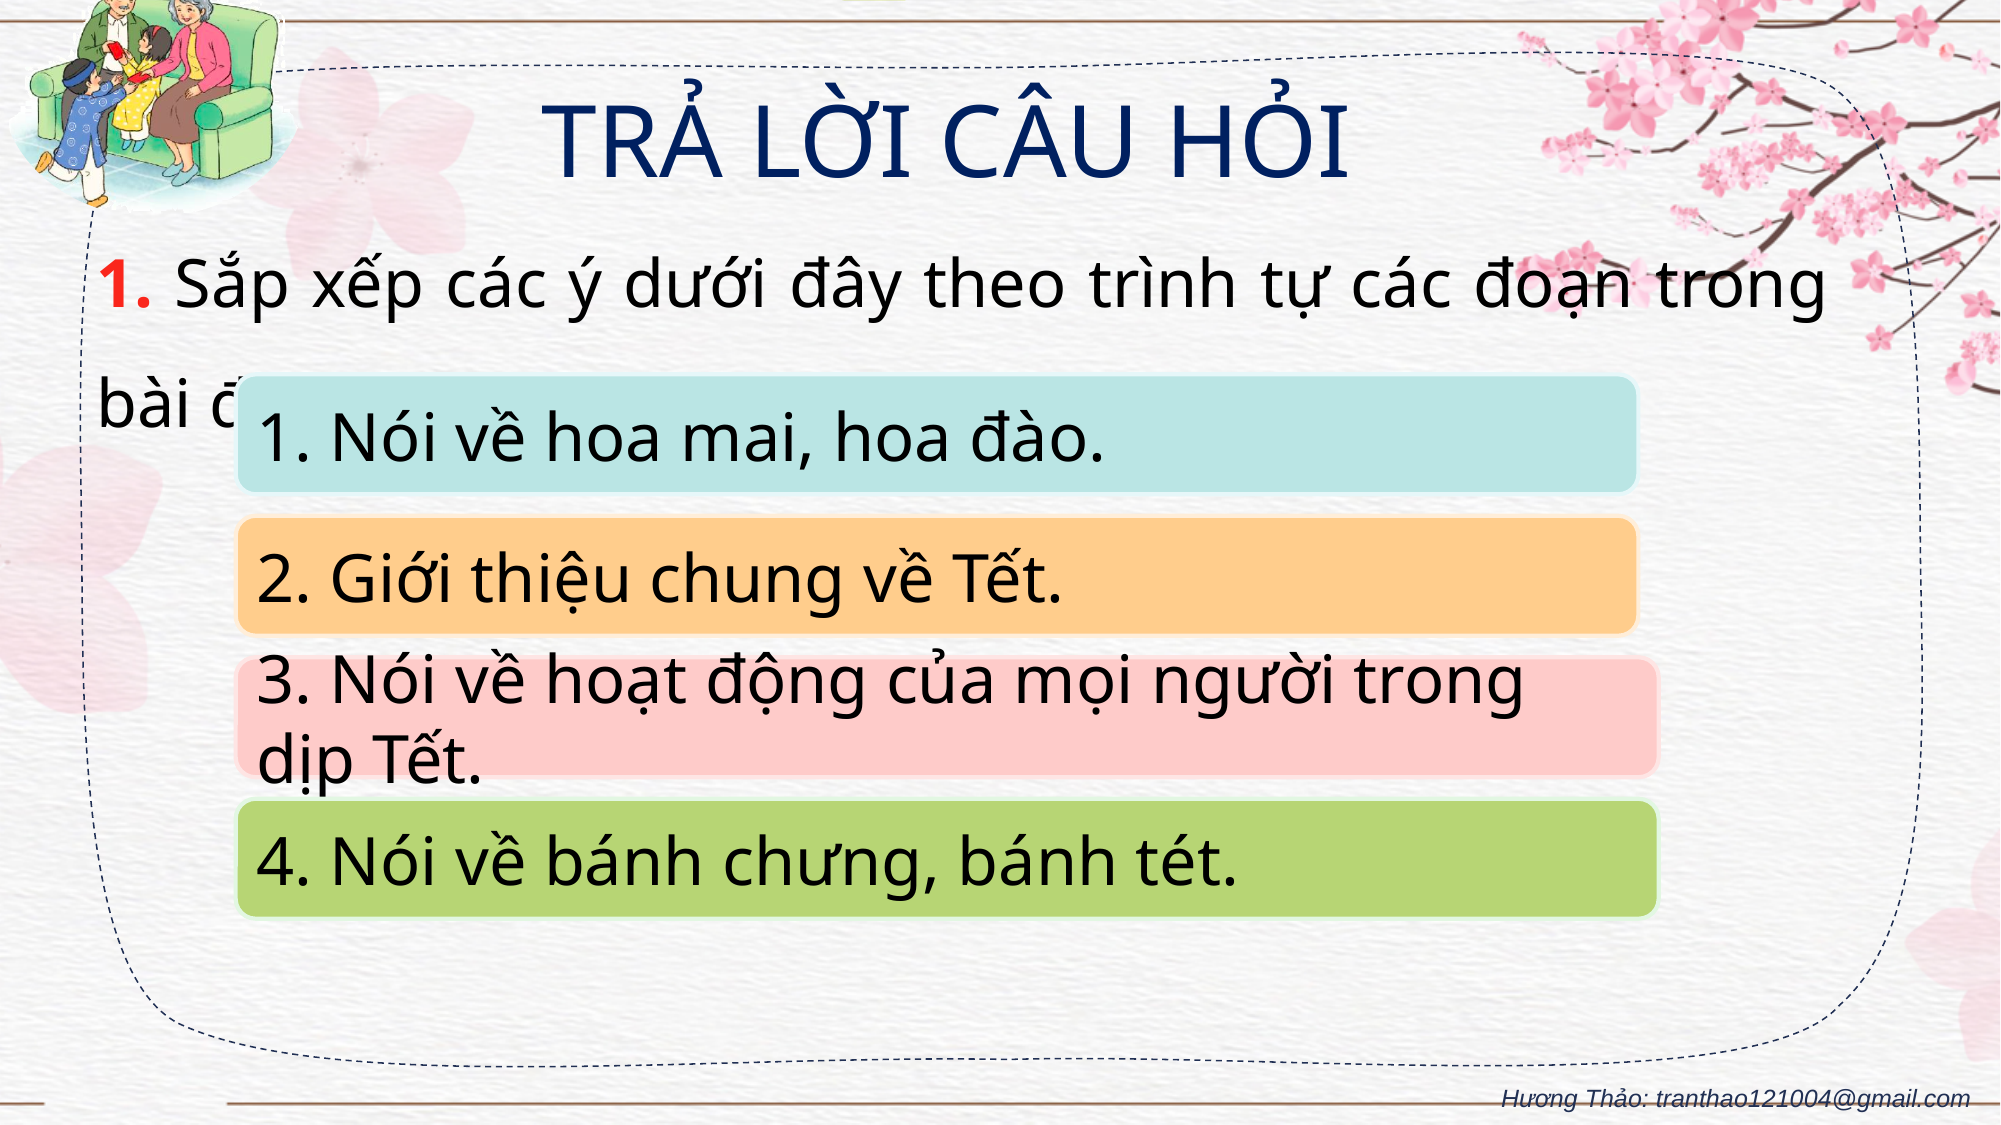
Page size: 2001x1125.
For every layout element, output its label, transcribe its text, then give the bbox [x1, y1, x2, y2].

text_box 4. Nói về bánh chưng, bánh tét. [233, 796, 1661, 921]
text_box 2. Giới thiệu chung về Tết. [233, 513, 1641, 638]
picture [0, 0, 2001, 1125]
text_box 1. Sắp xếp các ý dưới đây theo trình tự các đoạn trong bài đọc. [81, 193, 1846, 448]
text_box 1. Nói về hoa mai, hoa đào. [233, 372, 1641, 497]
text_box TRẢ LỜI CÂU HỎI [452, 69, 1442, 205]
text_box 3. Nói về hoạt động của mọi người trong dịp Tết. [233, 655, 1661, 780]
